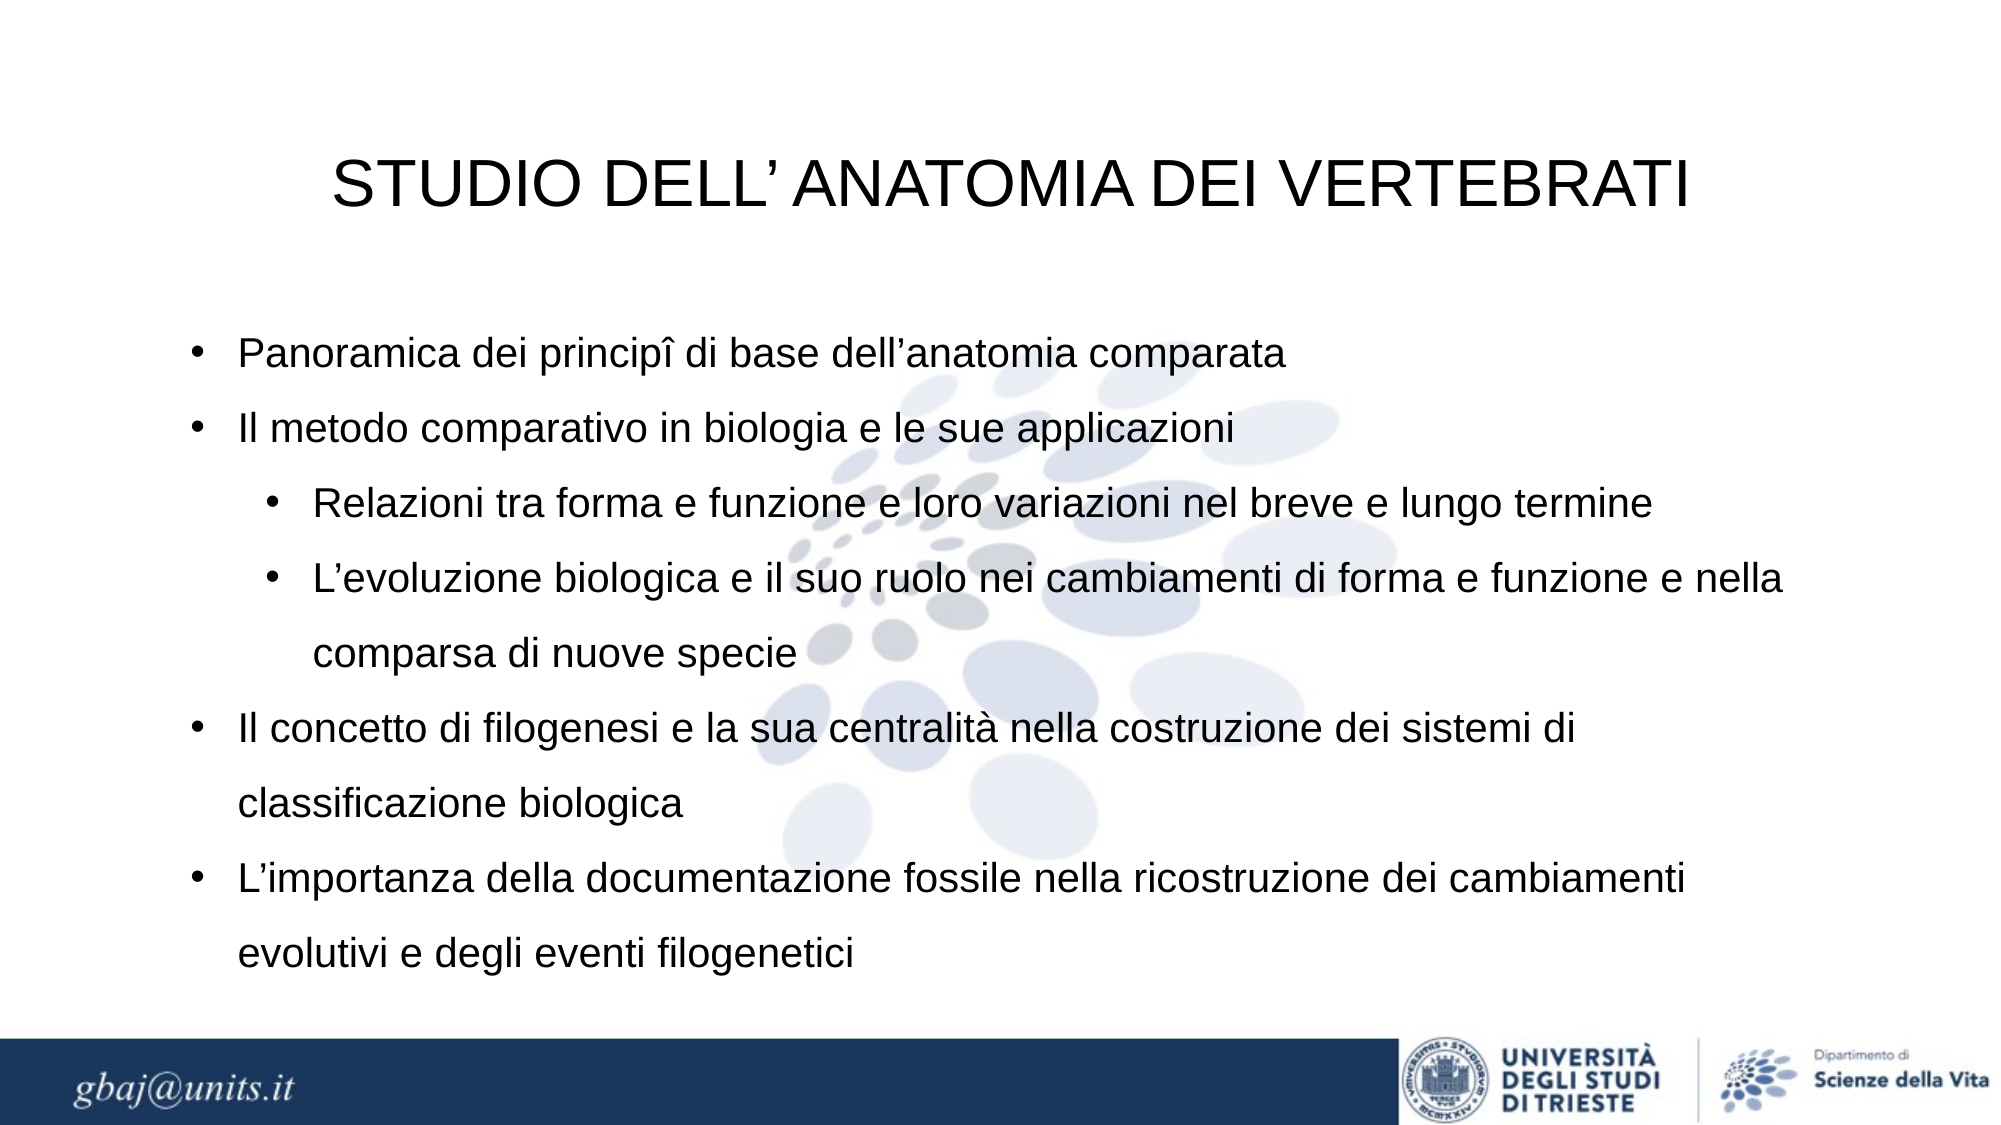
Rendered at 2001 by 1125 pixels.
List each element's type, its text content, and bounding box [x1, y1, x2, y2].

text_box STUDIO DELL’ ANATOMIA DEI VERTEBRATI [317, 132, 1771, 228]
text_box Panoramica dei principî di base dell’anatomia comparata Il metodo comparativo in biologia e le sue applicazioni Relazioni tra forma e funzione e loro variazioni nel breve e lungo termine L’evoluzione biologica e il suo ruolo nei cambiamenti di forma e funzione e nella comparsa di nuove specie Il concetto di filogenesi e la sua centralità nella costruzione dei sistemi di classificazione biologica L’importanza della documentazione fossile nella ricostruzione dei cambiamenti evolutivi e degli eventi filogenetici [175, 293, 1825, 984]
picture [0, 0, 2001, 1125]
